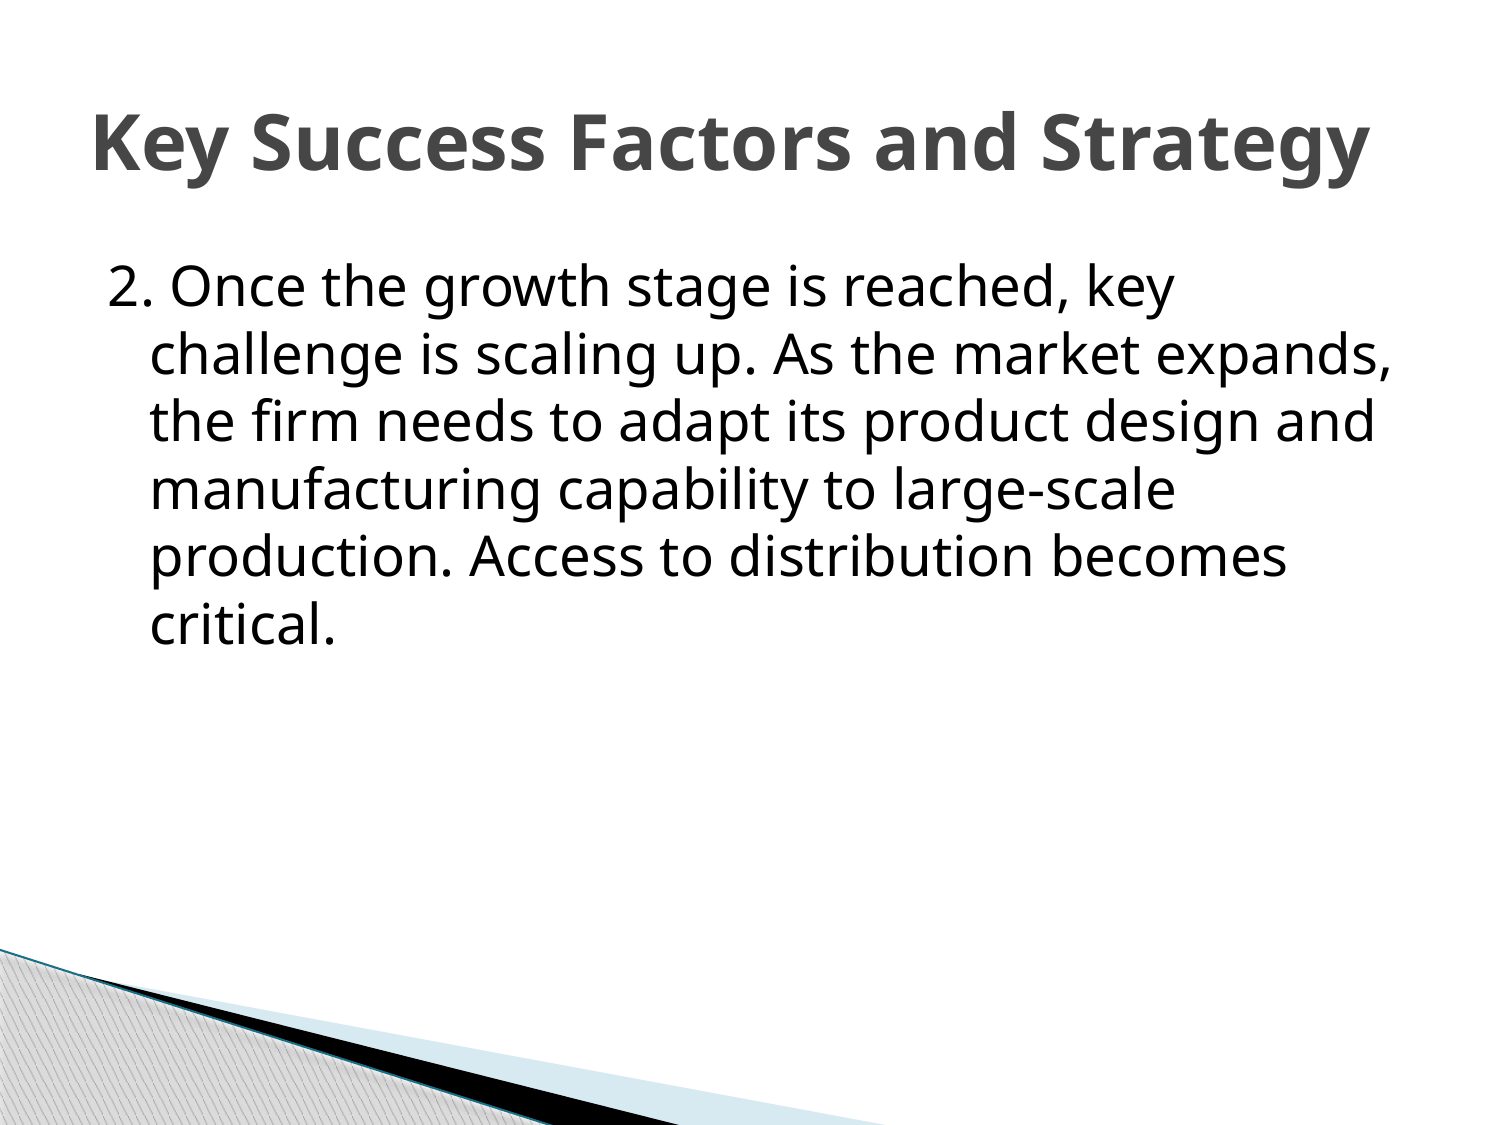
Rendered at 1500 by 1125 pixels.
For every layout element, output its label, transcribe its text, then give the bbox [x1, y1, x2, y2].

list 2. Once the growth stage is reached, key challenge is scaling up. As the market expands, the firm needs to adapt its product design and manufacturing capability to large-scale production. Access to distribution becomes critical. [74, 242, 1426, 986]
title Key Success Factors and Strategy [75, 45, 1425, 233]
